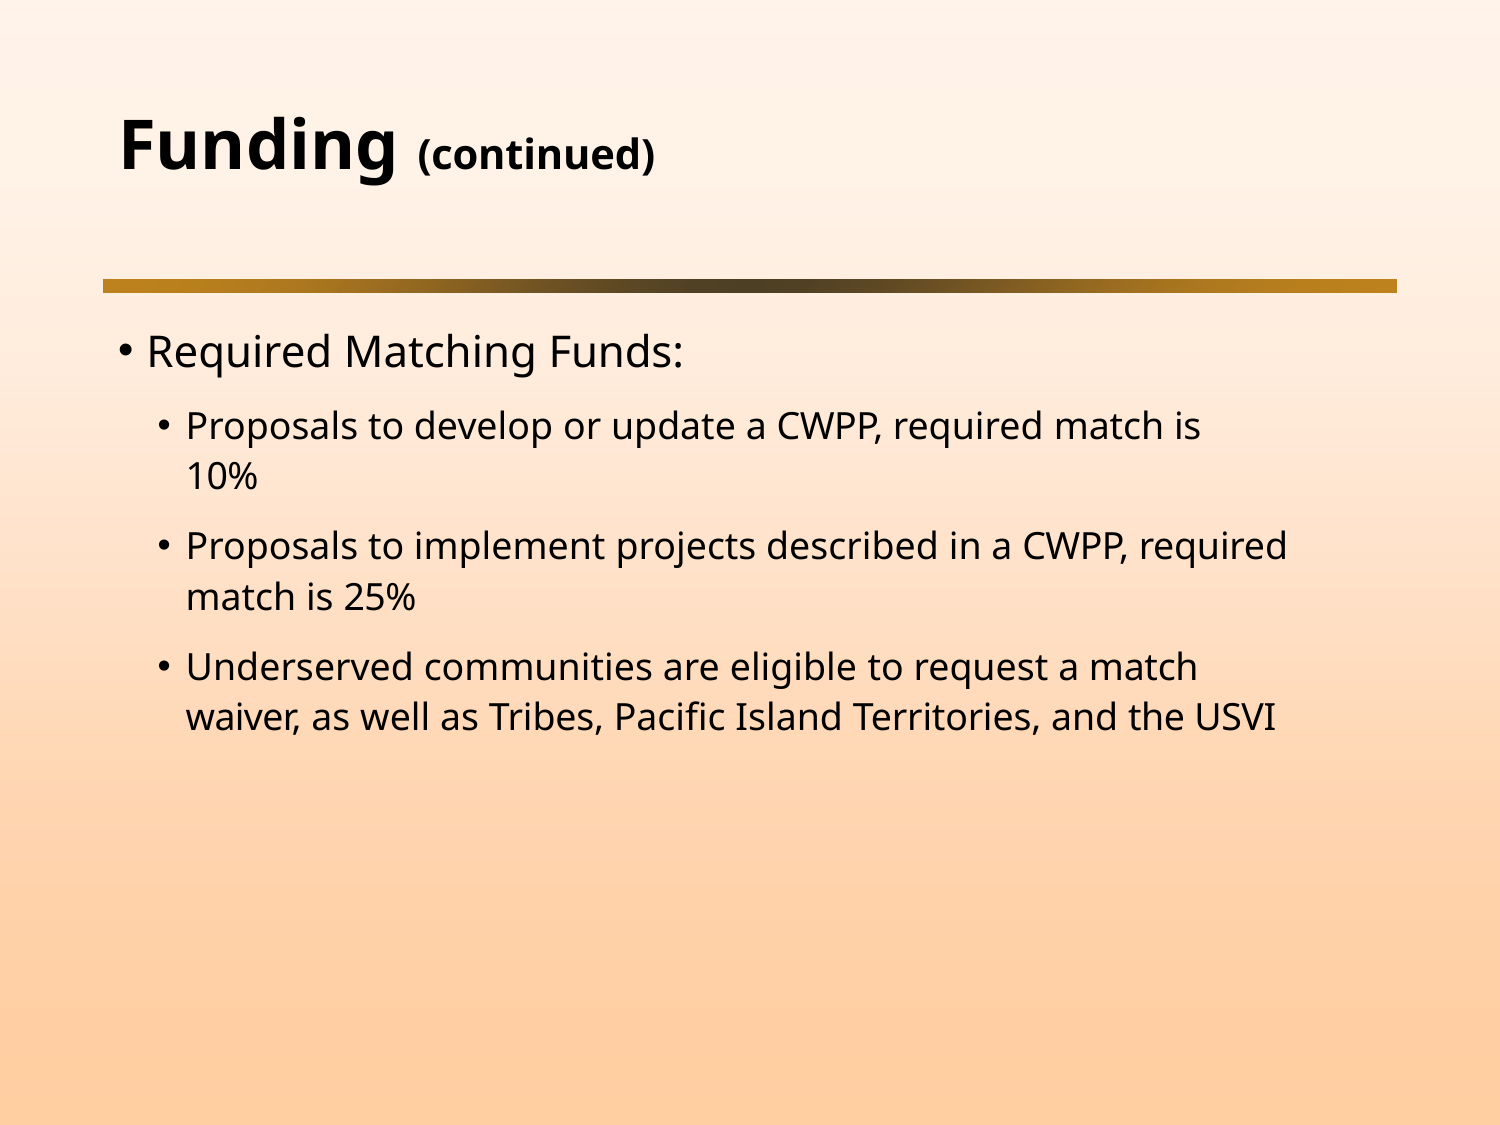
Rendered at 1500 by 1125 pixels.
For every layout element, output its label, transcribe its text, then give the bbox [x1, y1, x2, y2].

text_box Required Matching Funds: Proposals to develop or update a CWPP, required match is 10% Proposals to implement projects described in a CWPP, required match is 25% Underserved communities are eligible to request a match waiver, as well as Tribes, Pacific Island Territories, and the USVI [116, 291, 1374, 739]
title Funding (continued) [69, 47, 1446, 289]
picture [0, 0, 1500, 1125]
